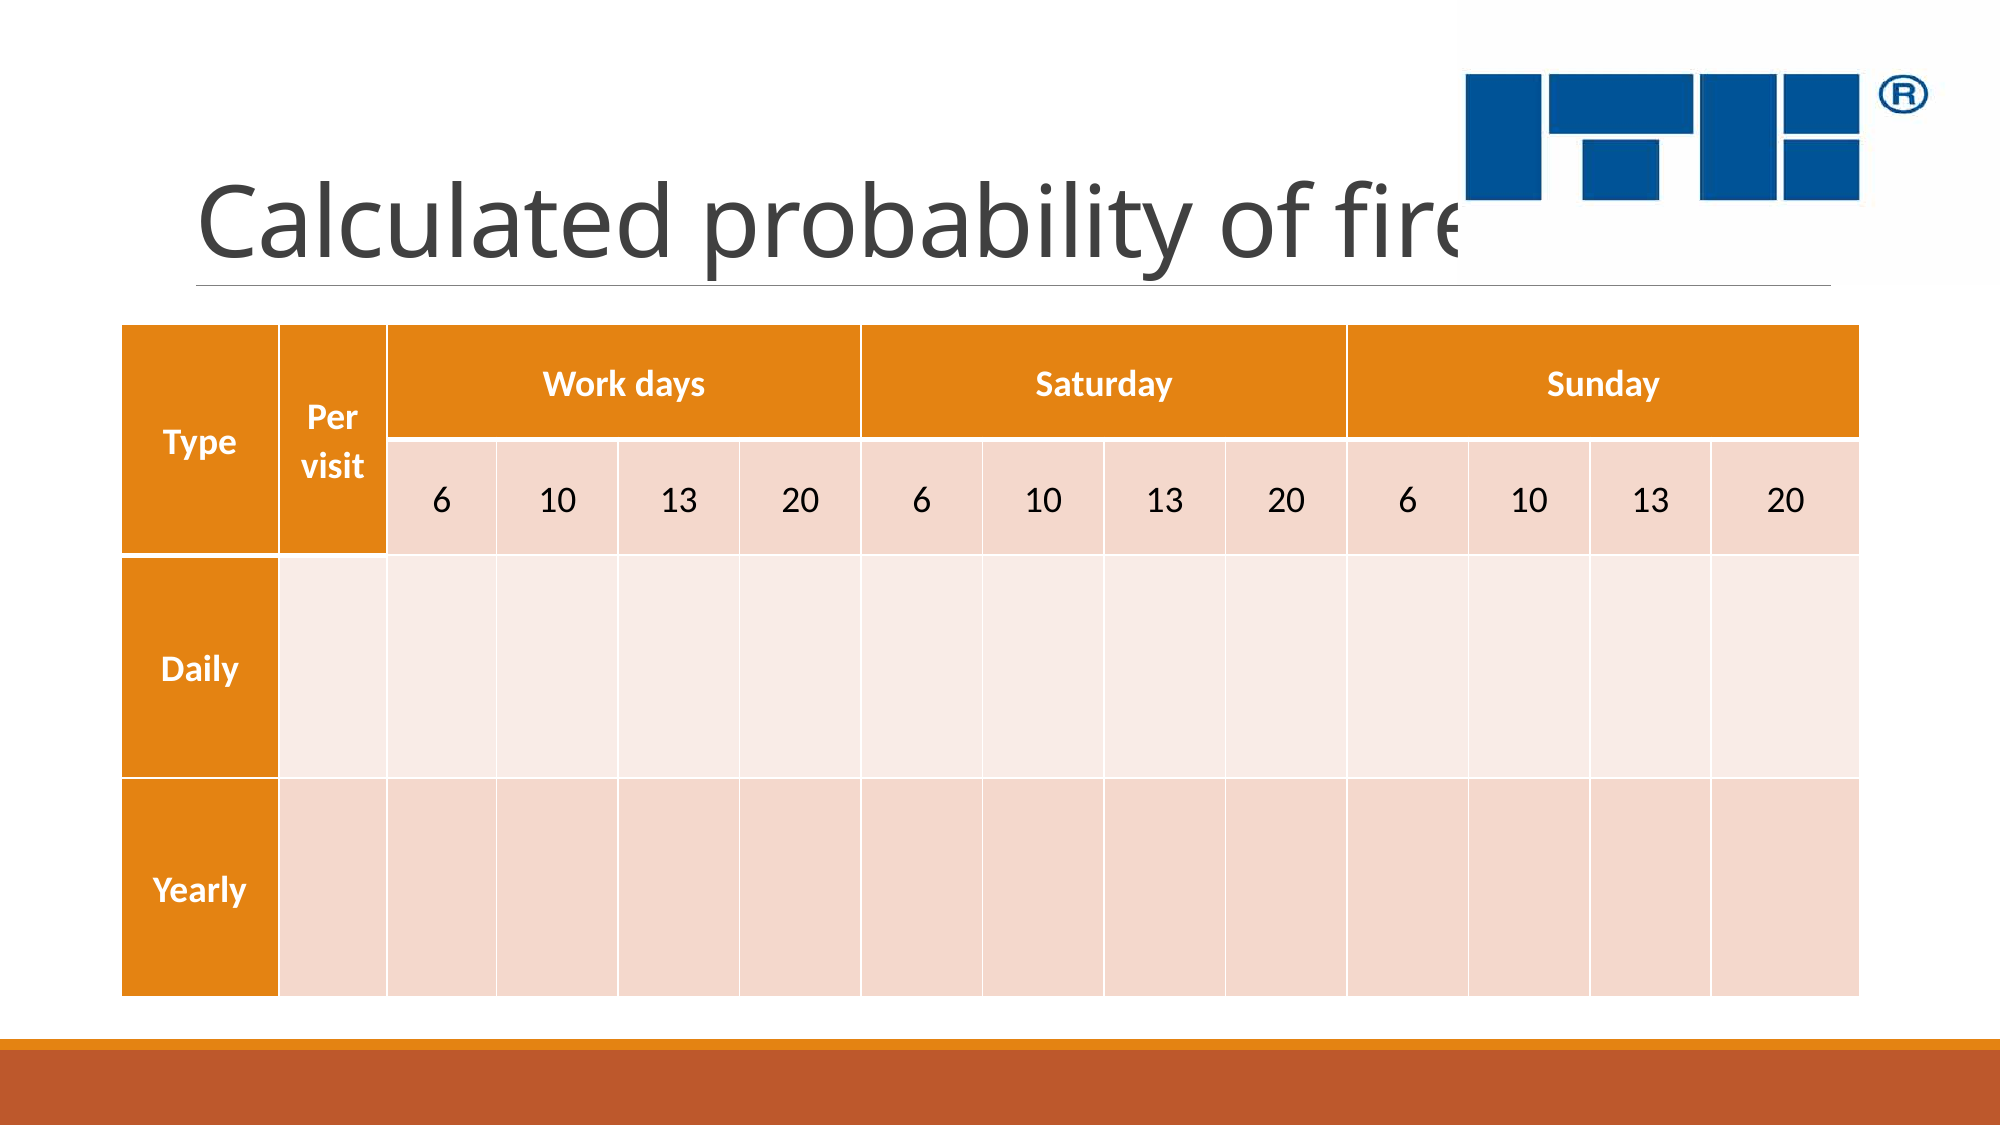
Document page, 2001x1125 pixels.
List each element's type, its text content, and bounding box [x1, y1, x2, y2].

title Calculated probability of fire [180, 47, 1454, 285]
picture [1457, 0, 2000, 286]
